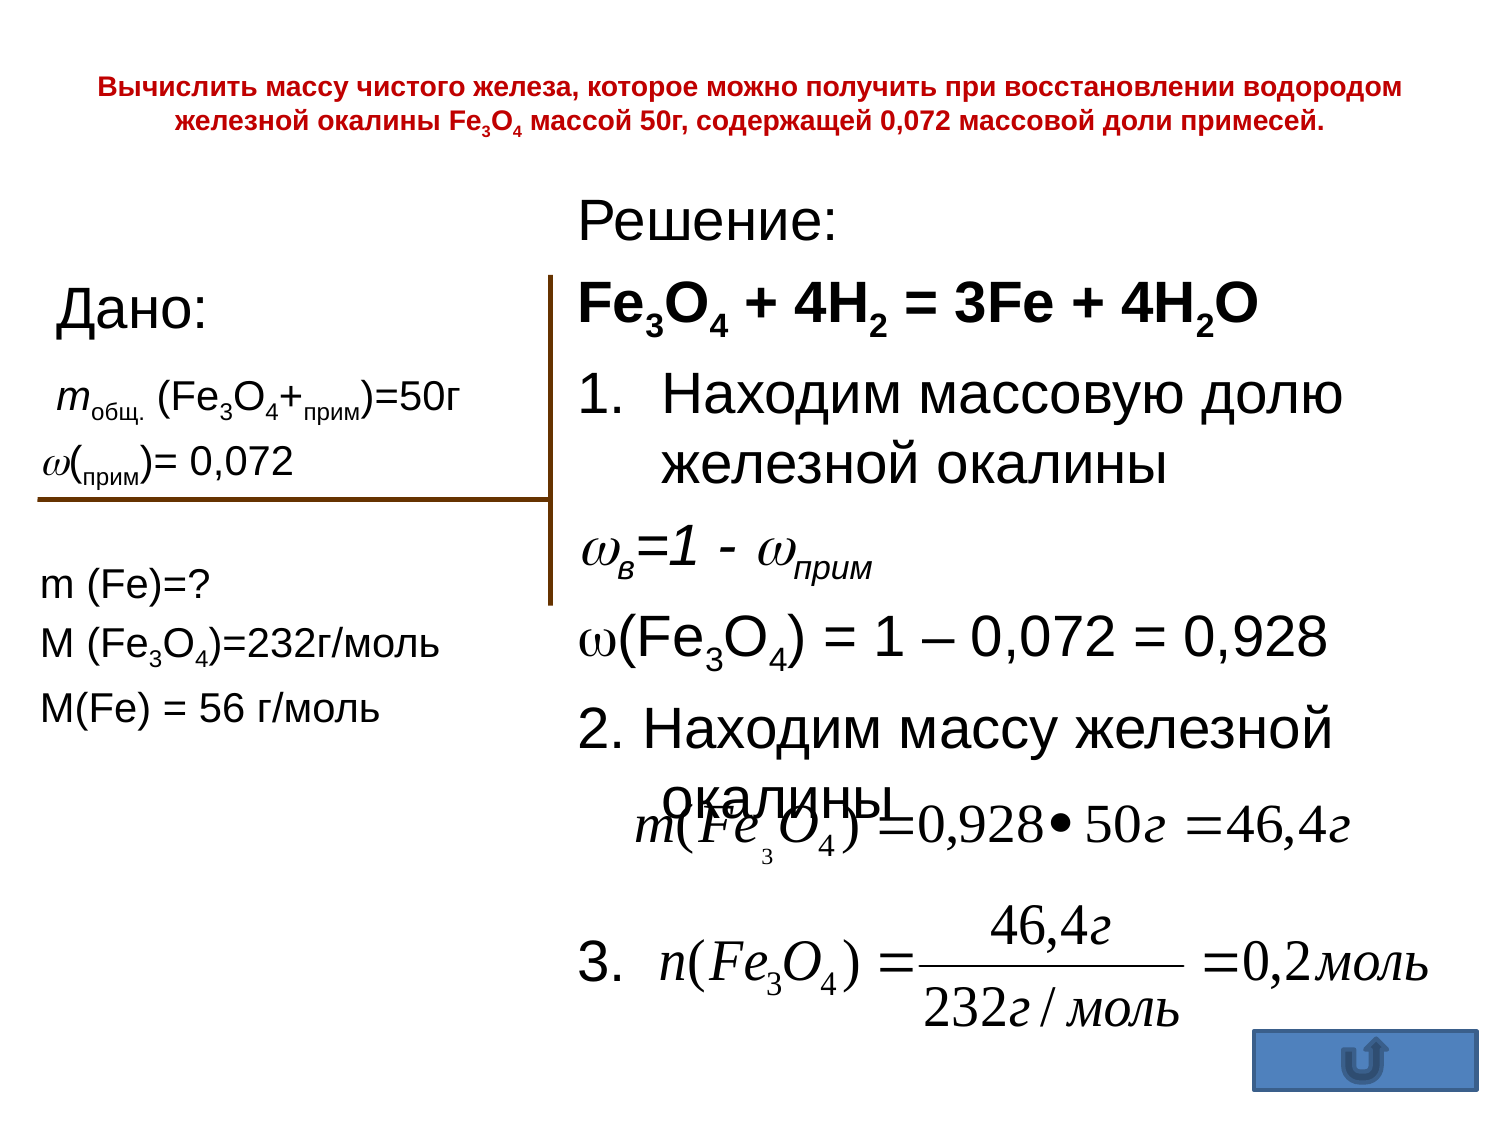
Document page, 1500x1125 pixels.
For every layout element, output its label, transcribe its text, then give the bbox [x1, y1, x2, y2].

list Дано: mобщ. (Fe3O4+прим)=50г (прим)= 0,072 m (Fe)=? M (Fe3O4)=232г/моль M(Fe) = 56 г/моль [24, 262, 562, 1005]
list Решение: Fe3O4 + 4H2 = 3Fe + 4H2O Находим массовую долю железной окалины в=1 - прим (Fe3O4) = 1 – 0,072 = 0,928 2. Находим массу железной окалины 3. [562, 174, 1425, 1100]
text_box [37, 274, 551, 606]
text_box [624, 787, 1363, 876]
title Вычислить массу чистого железа, которое можно получить при восстановлении водородом железной окалины Fe3O4 массой 50г, содержащей 0,072 массовой доли примесей. [75, 45, 1425, 233]
text_box [1252, 1029, 1479, 1092]
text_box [649, 887, 1438, 1041]
